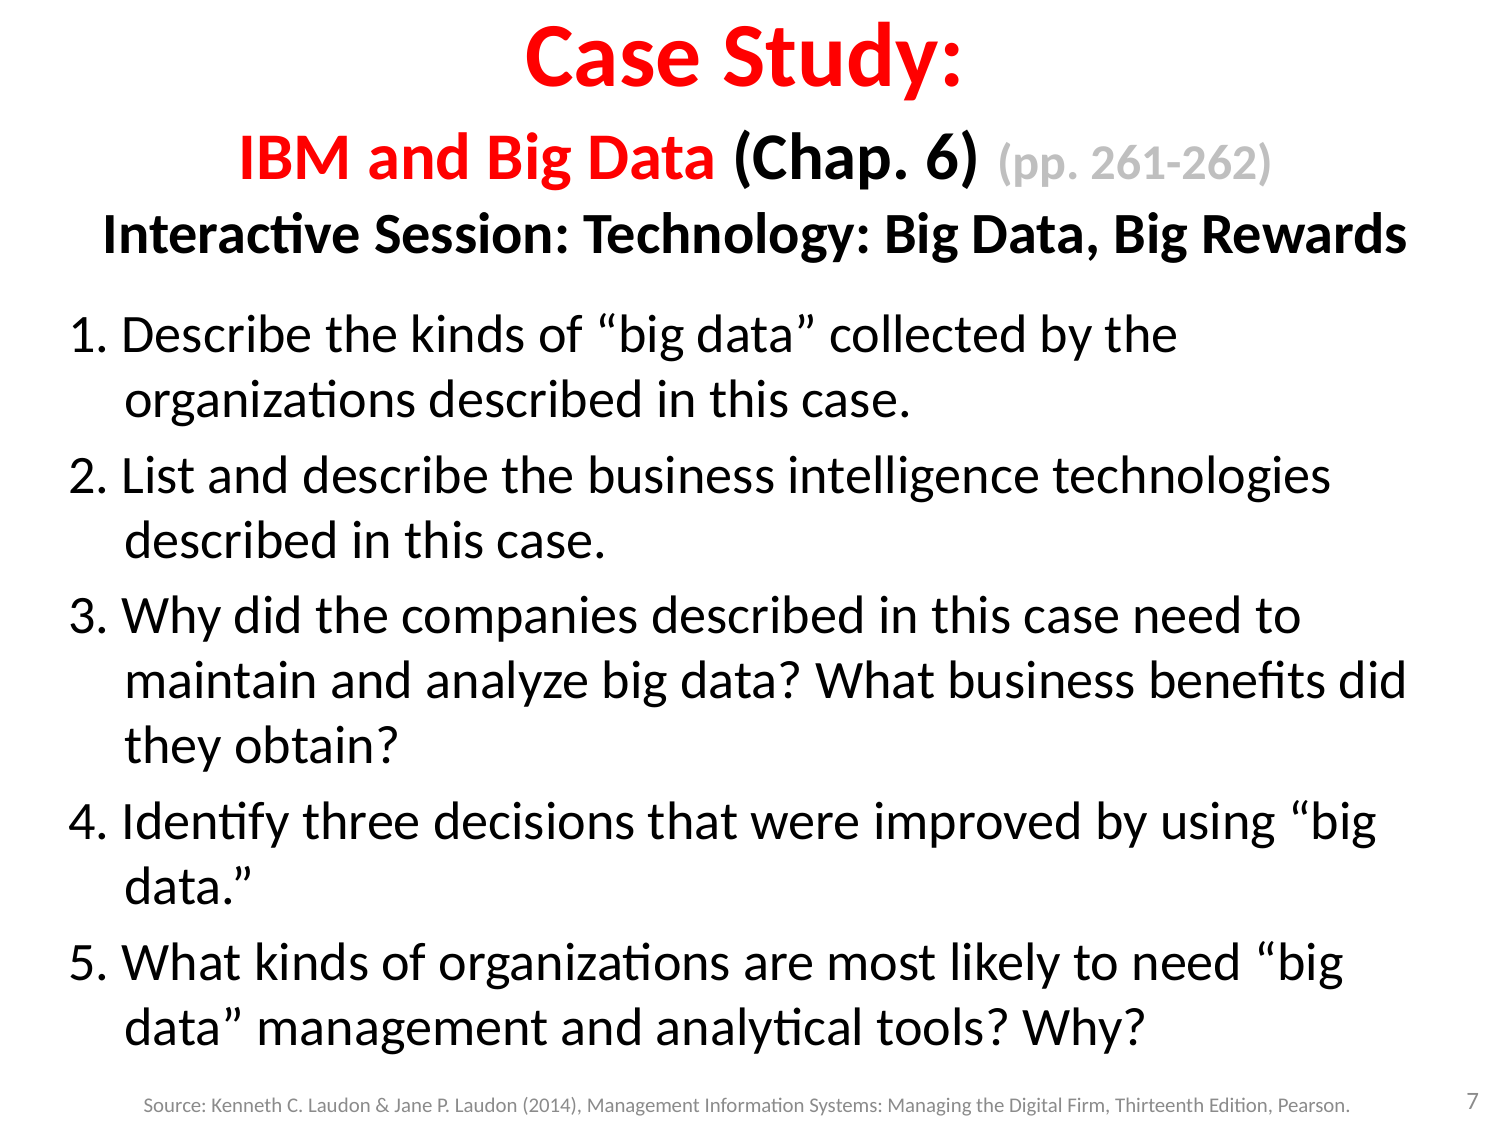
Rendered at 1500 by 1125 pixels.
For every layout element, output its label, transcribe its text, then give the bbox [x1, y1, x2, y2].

slide_number 7 [1144, 1069, 1495, 1125]
title Case Study: IBM and Big Data (Chap. 6) (pp. 261-262) Interactive Session: Technology: Big Data, Big Rewards [29, 4, 1483, 256]
list 1. Describe the kinds of “big data” collected by the organizations described in this case. 2. List and describe the business intelligence technologies described in this case. 3. Why did the companies described in this case need to maintain and analyze big data? What business benefits did they obtain? 4. Identify three decisions that were improved by using “big data.” 5. What kinds of organizations are most likely to need “big data” management and analytical tools? Why? [53, 290, 1459, 1072]
footer Source: Kenneth C. Laudon & Jane P. Laudon (2014), Management Information Systems: Managing the Digital Firm, Thirteenth Edition, Pearson. [106, 1082, 1394, 1125]
